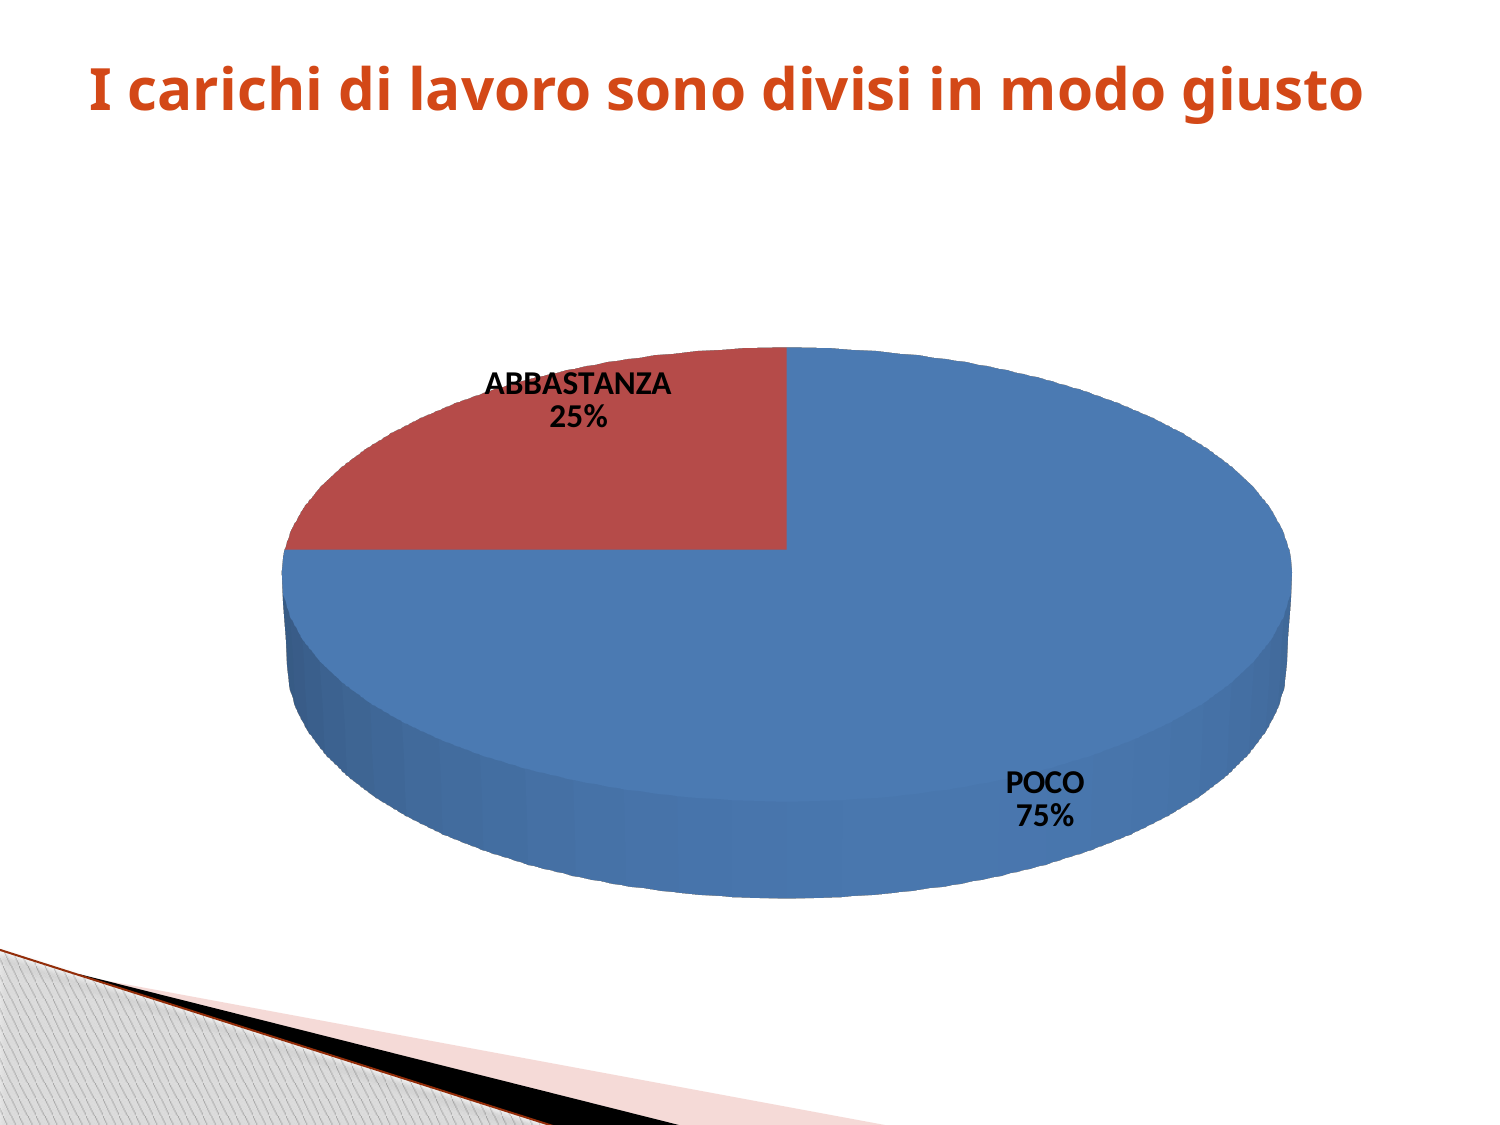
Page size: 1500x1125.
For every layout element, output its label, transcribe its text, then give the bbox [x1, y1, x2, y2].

chart [123, 243, 1377, 965]
text_box I carichi di lavoro sono divisi in modo giusto [74, 45, 1425, 233]
